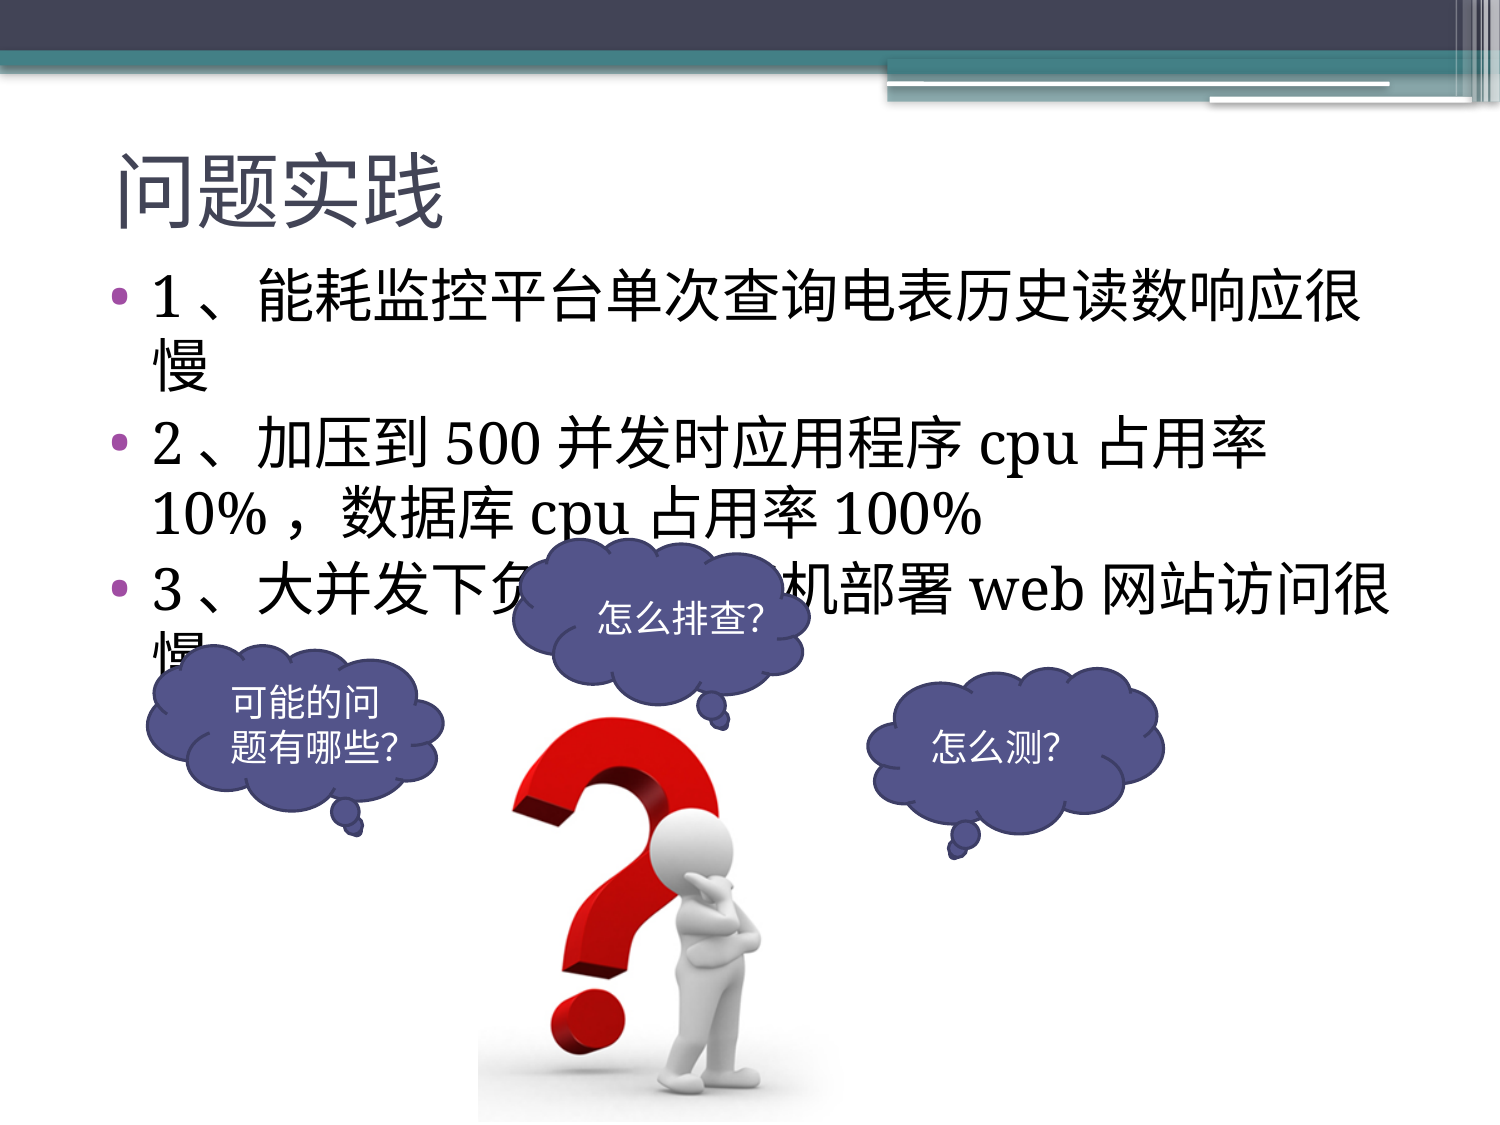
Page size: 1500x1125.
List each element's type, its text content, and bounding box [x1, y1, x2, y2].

text_box 怎么排查？ [512, 537, 811, 703]
list 1、能耗监控平台单次查询电表历史读数响应很慢 2、加压到500并发时应用程序cpu占用率10%，数据库cpu占用率100% 3、大并发下负载均衡双机部署web网站访问很慢 [76, 252, 1427, 962]
text_box 怎么测？ [866, 666, 1166, 861]
title 问题实践 [98, 101, 1449, 277]
text_box 可能的问题有哪些？ [145, 644, 445, 838]
picture [477, 706, 845, 1122]
